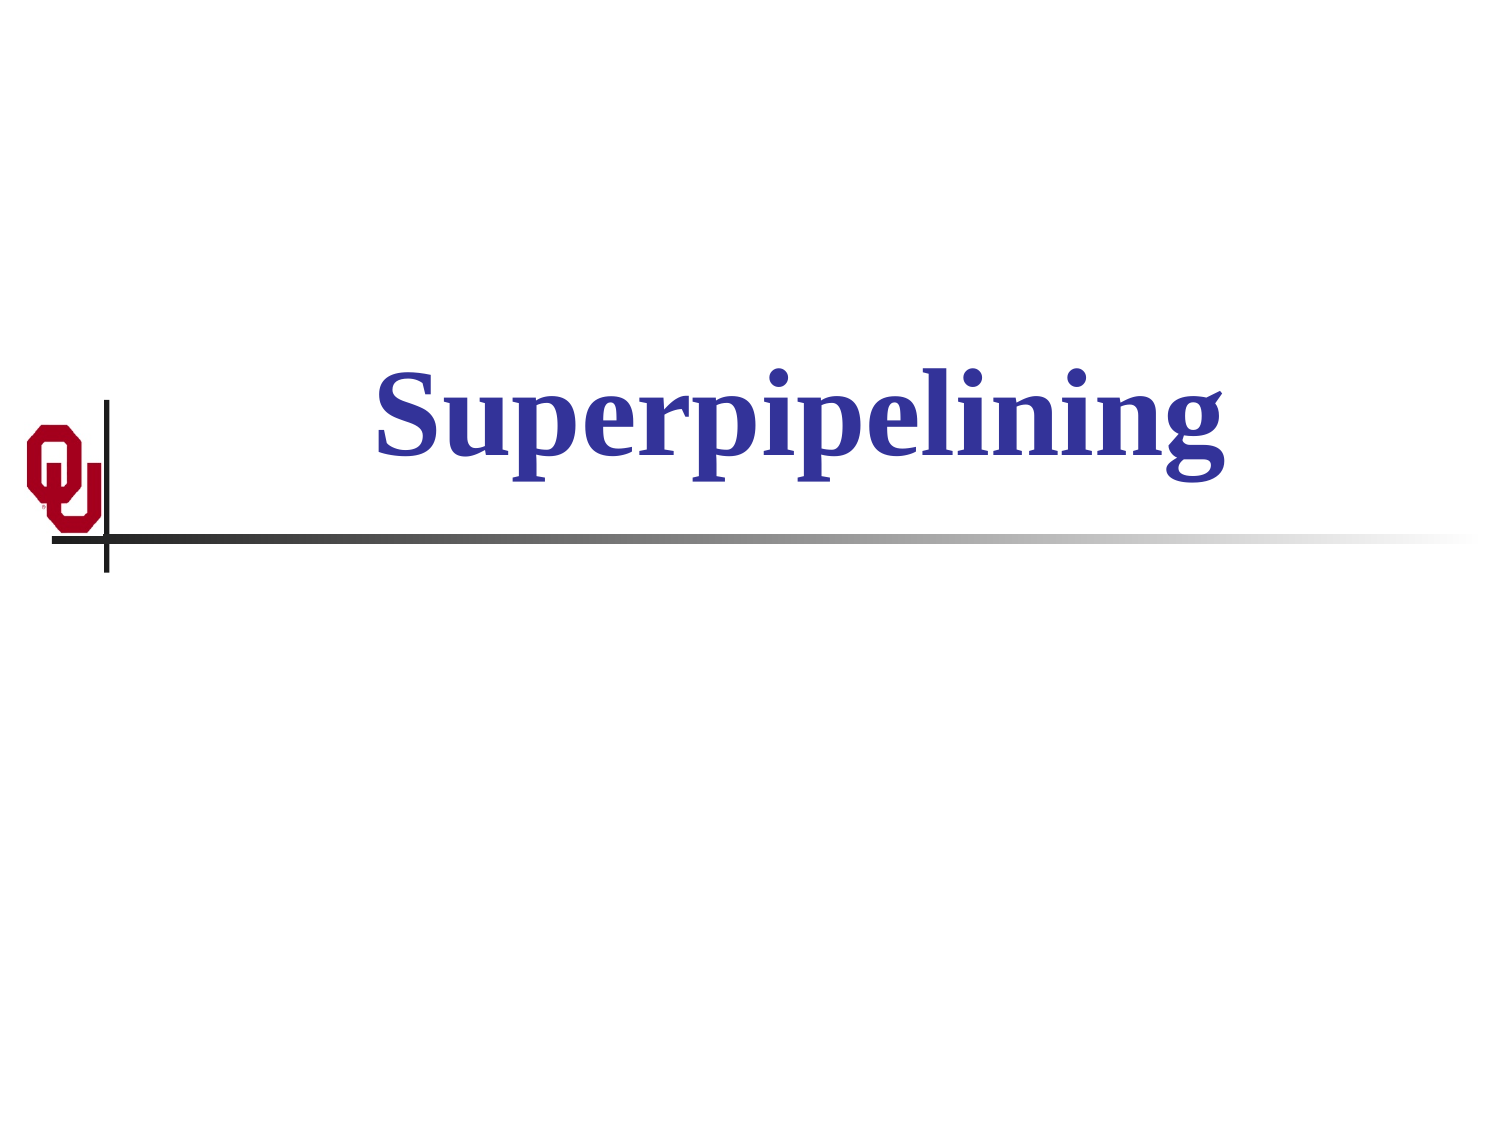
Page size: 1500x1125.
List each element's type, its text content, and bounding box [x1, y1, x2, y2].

title Superpipelining [162, 299, 1438, 488]
picture [24, 422, 103, 536]
